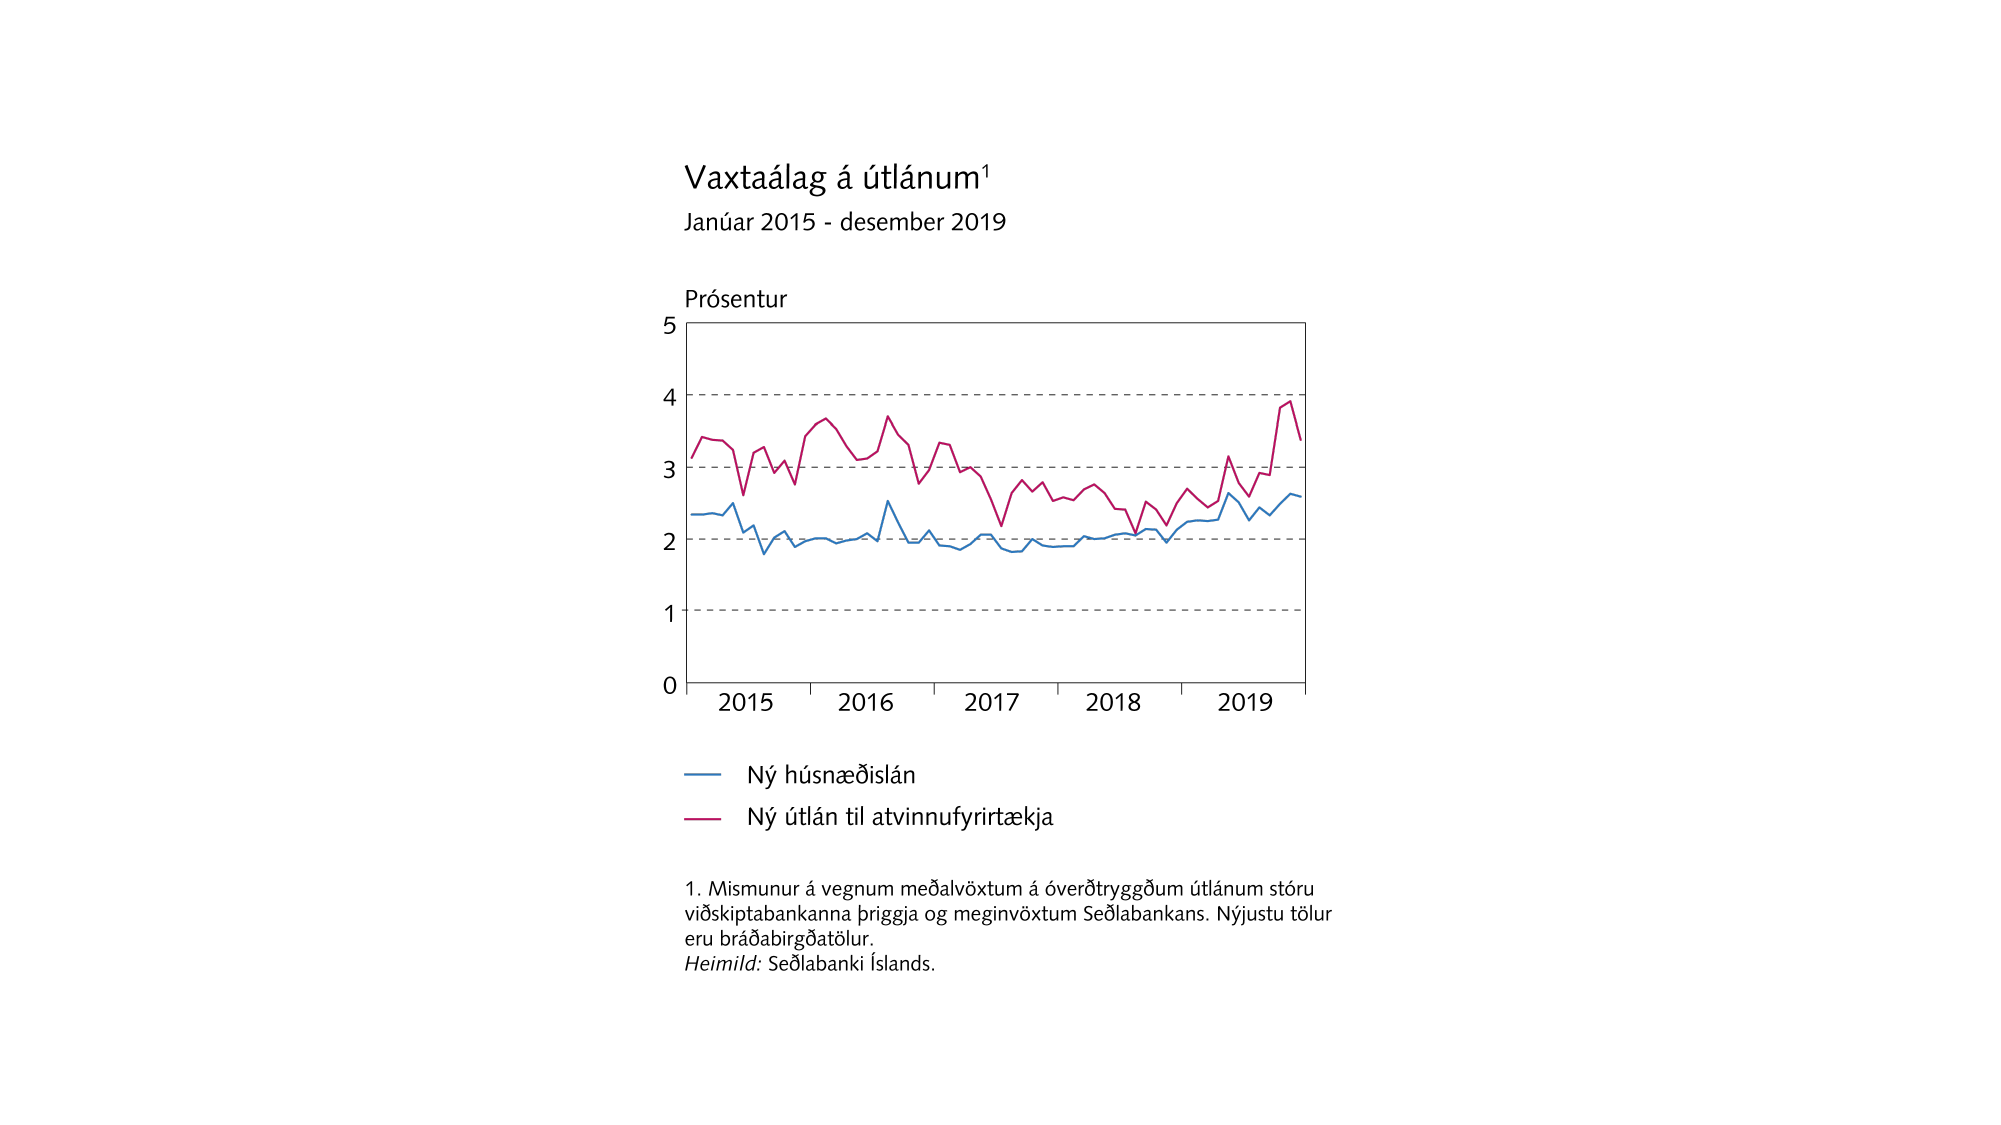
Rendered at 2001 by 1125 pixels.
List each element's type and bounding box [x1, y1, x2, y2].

picture [662, 149, 1338, 976]
